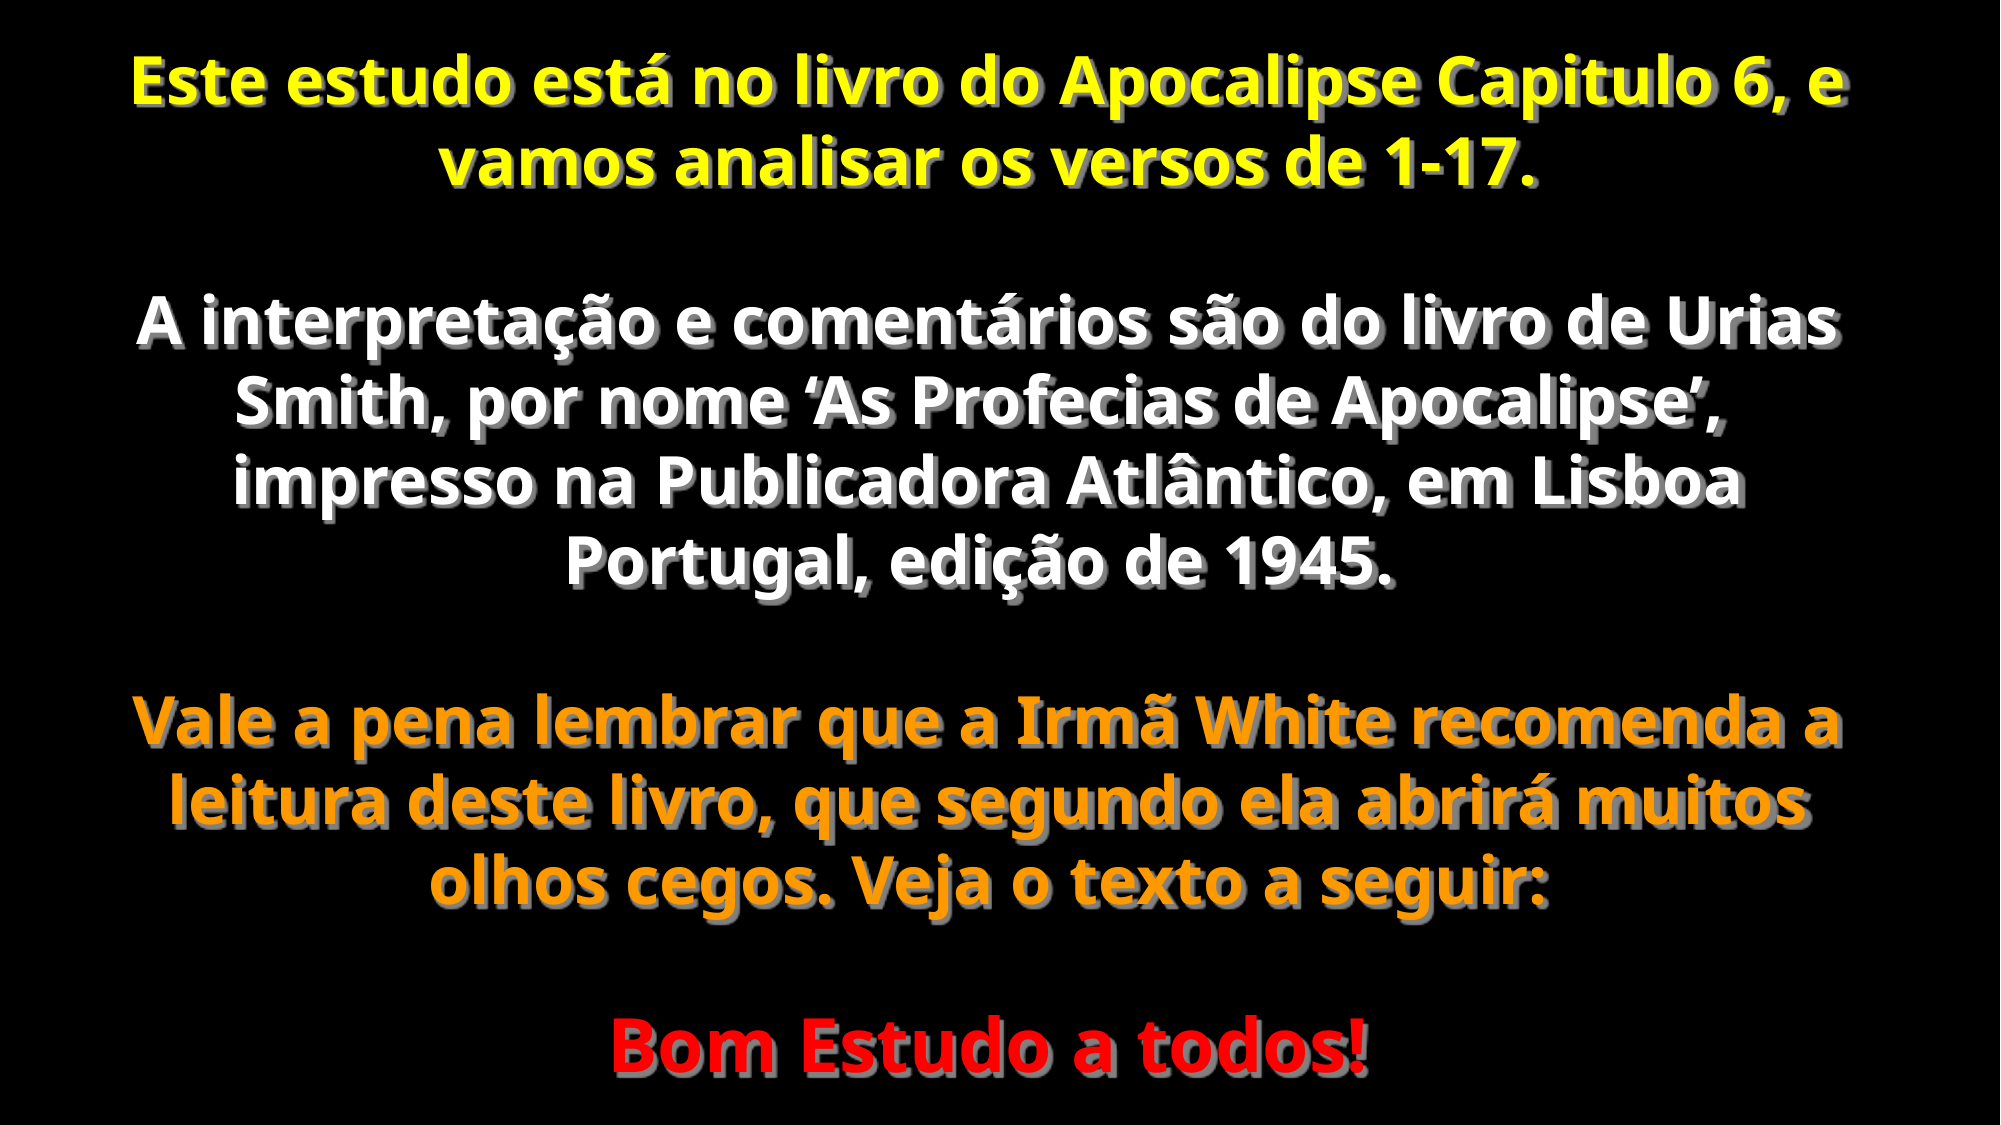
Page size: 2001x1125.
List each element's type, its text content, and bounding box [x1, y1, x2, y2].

text_box Este estudo está no livro do Apocalipse Capitulo 6, e vamos analisar os versos de 1-17. A interpretação e comentários são do livro de Urias Smith, por nome ‘As Profecias de Apocalipse’, impresso na Publicadora Atlântico, em Lisboa Portugal, edição de 1945. Vale a pena lembrar que a Irmã White recomenda a leitura deste livro, que segundo ela abrirá muitos olhos cegos. Veja o texto a seguir: Bom Estudo a todos! [66, 30, 1910, 1096]
